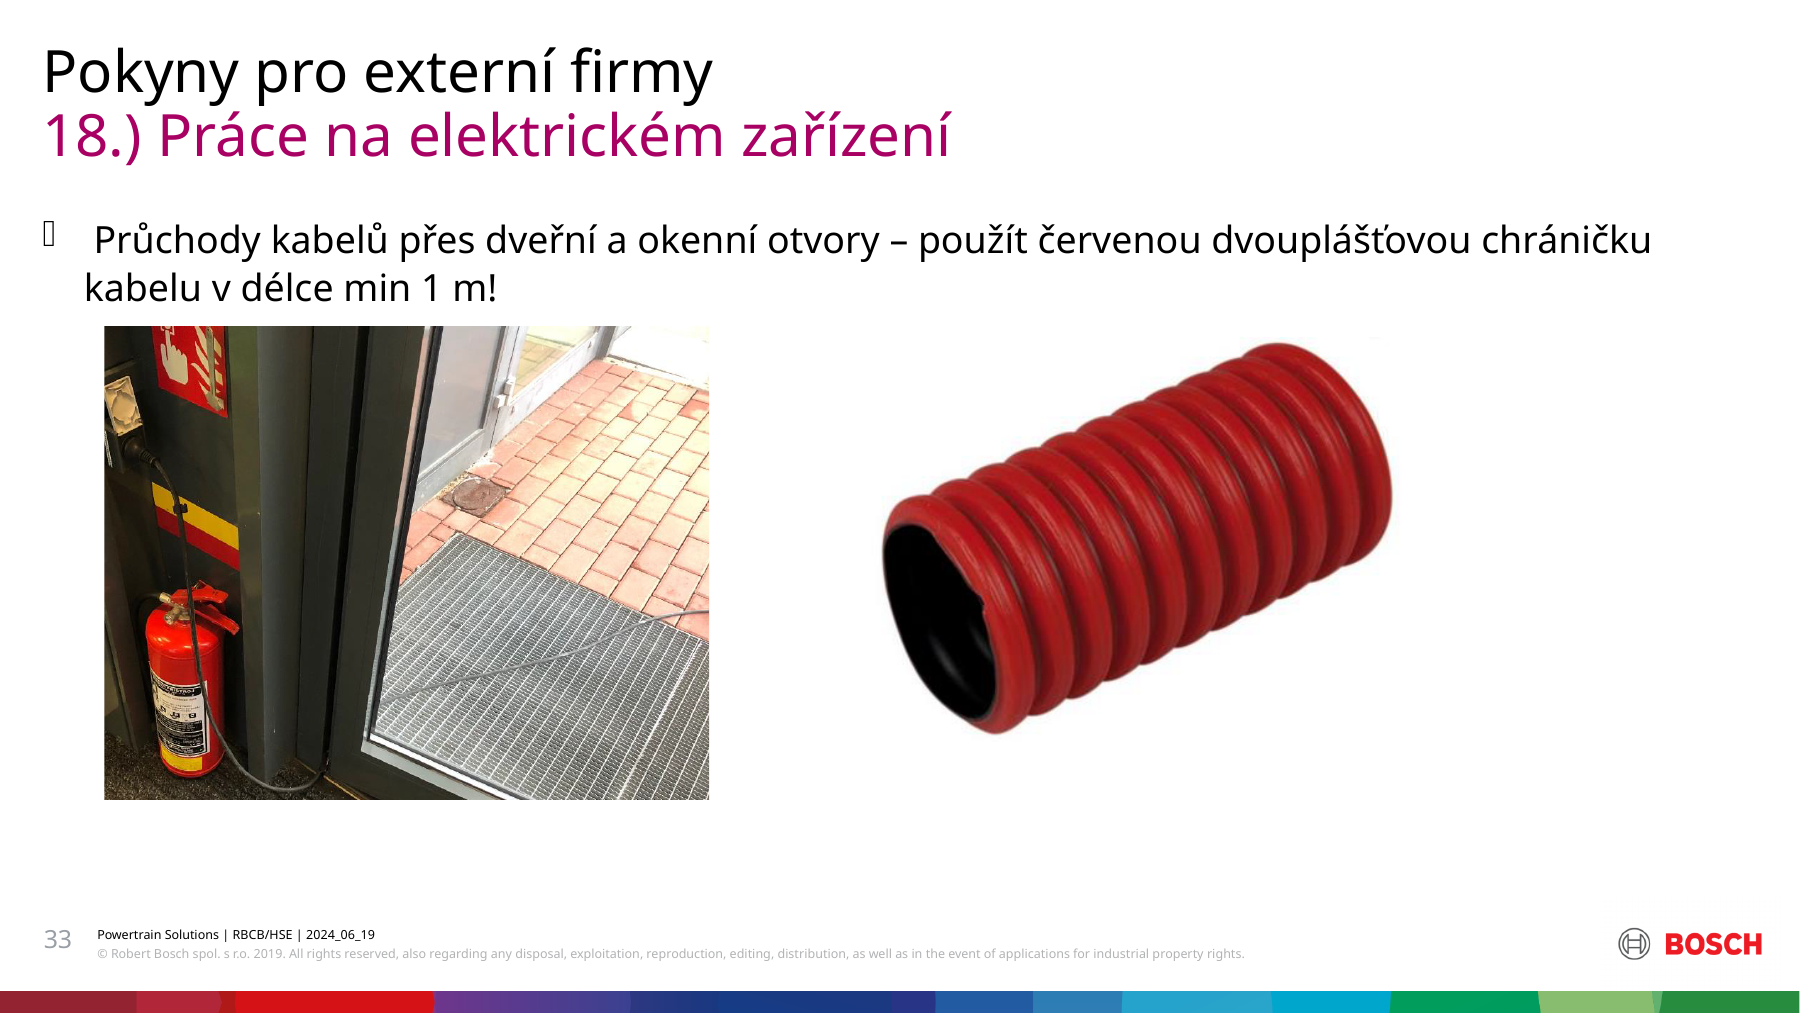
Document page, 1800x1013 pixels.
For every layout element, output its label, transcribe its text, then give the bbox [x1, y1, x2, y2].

picture [104, 326, 710, 800]
list Průchody kabelů přes dveřní a okenní otvory – použít červenou dvouplášťovou chráničku kabelu v délce min 1 m! [42, 212, 1758, 897]
picture [0, 905, 1272, 1013]
picture [861, 337, 1402, 742]
slide_number 33 [43, 923, 92, 991]
title 18.) Práce na elektrickém zařízení [42, 106, 1757, 171]
picture [1390, 896, 1800, 1013]
list Pokyny pro externí firmy [42, 42, 1757, 106]
